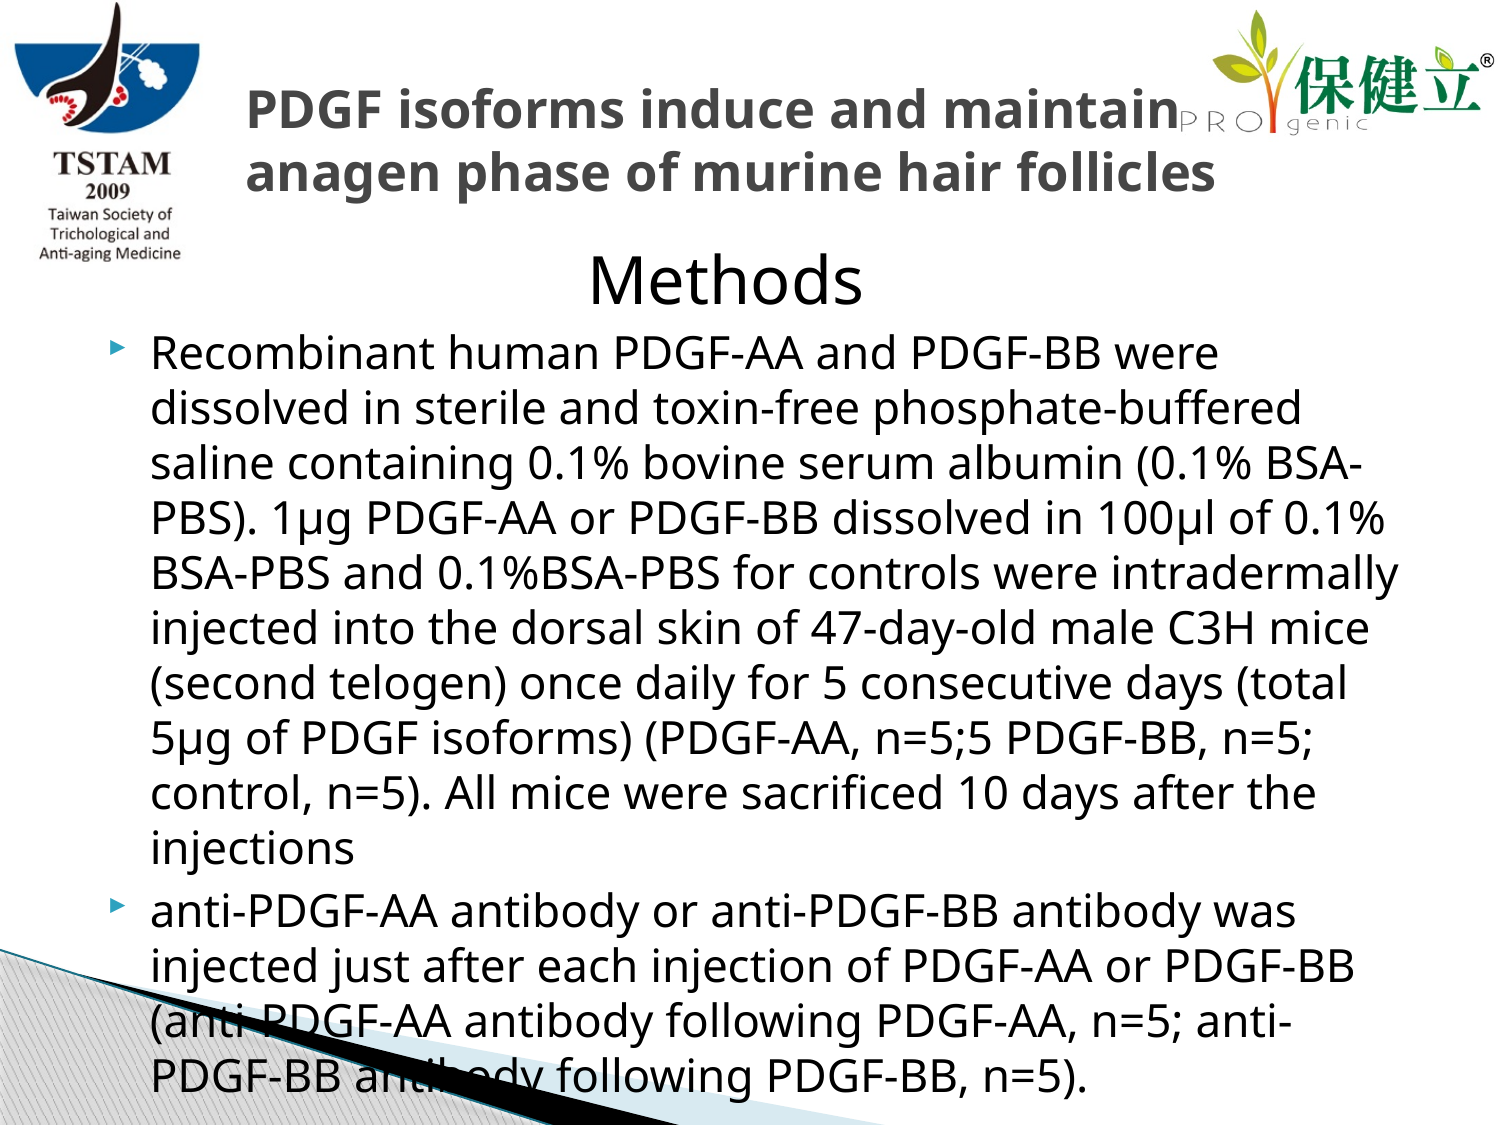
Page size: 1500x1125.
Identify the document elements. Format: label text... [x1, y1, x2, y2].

picture [1169, 0, 1500, 142]
text_box Methods [572, 230, 928, 326]
list Recombinant human PDGF-AA and PDGF-BB were dissolved in sterile and toxin-free phosphate-buffered saline containing 0.1% bovine serum albumin (0.1% BSA-PBS). 1μg PDGF-AA or PDGF-BB dissolved in 100μl of 0.1% BSA-PBS and 0.1%BSA-PBS for controls were intradermally injected into the dorsal skin of 47-day-old male C3H mice (second telogen) once daily for 5 consecutive days (total 5μg of PDGF isoforms) (PDGF-AA, n=5;5 PDGF-BB, n=5; control, n=5). All mice were sacrificed 10 days after the injections anti-PDGF-AA antibody or anti-PDGF-BB antibody was injected just after each injection of PDGF-AA or PDGF-BB (anti-PDGF-AA antibody following PDGF-AA, n=5; anti-PDGF-BB antibody following PDGF-BB, n=5). [75, 316, 1425, 1059]
picture [0, 0, 211, 268]
title PDGF isoforms induce and maintain anagen phase of murine hair follicles [230, 45, 1270, 233]
